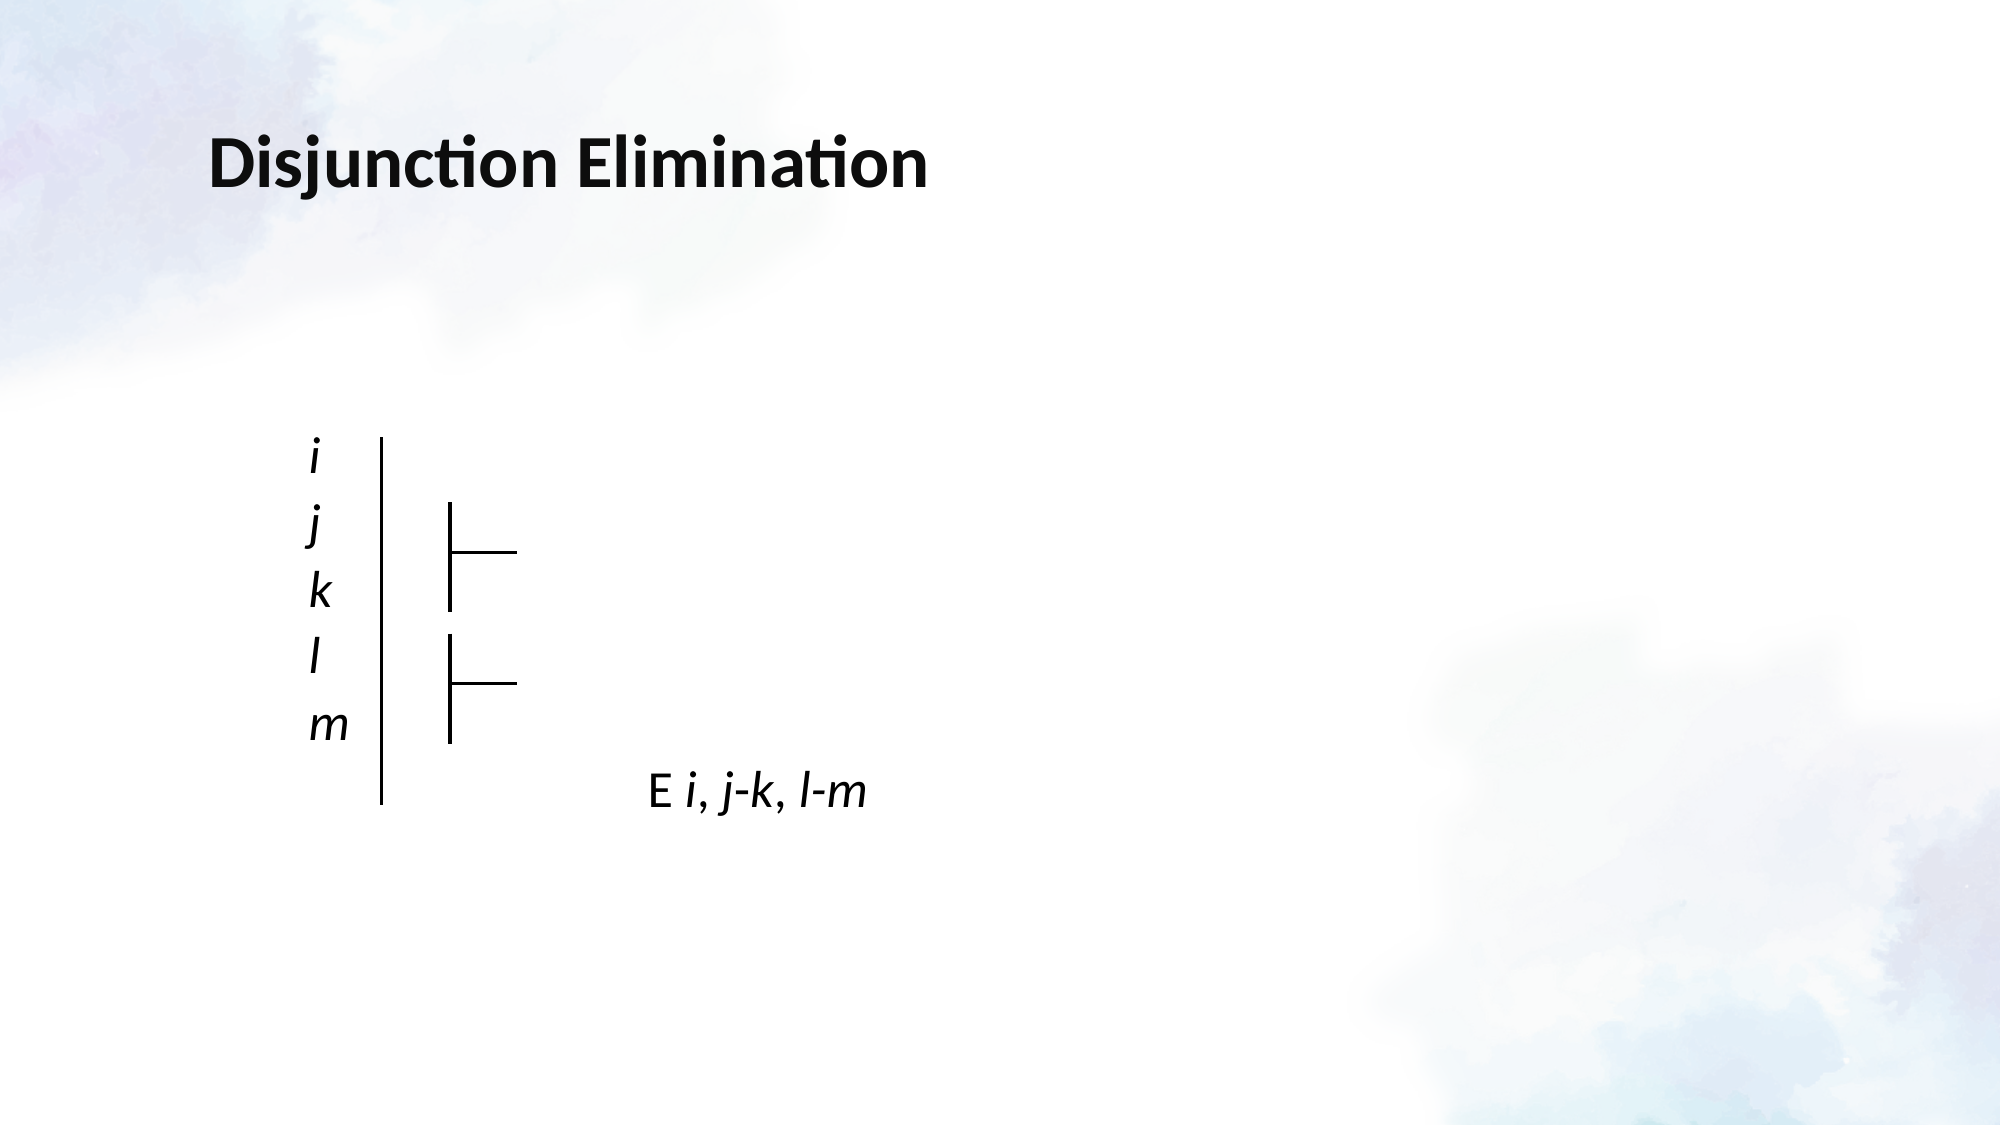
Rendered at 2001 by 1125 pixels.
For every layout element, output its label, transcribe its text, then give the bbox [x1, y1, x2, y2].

picture [1332, 562, 2000, 1125]
text_box Disjunction Elimination [867, 104, 1753, 210]
picture [0, 0, 867, 474]
